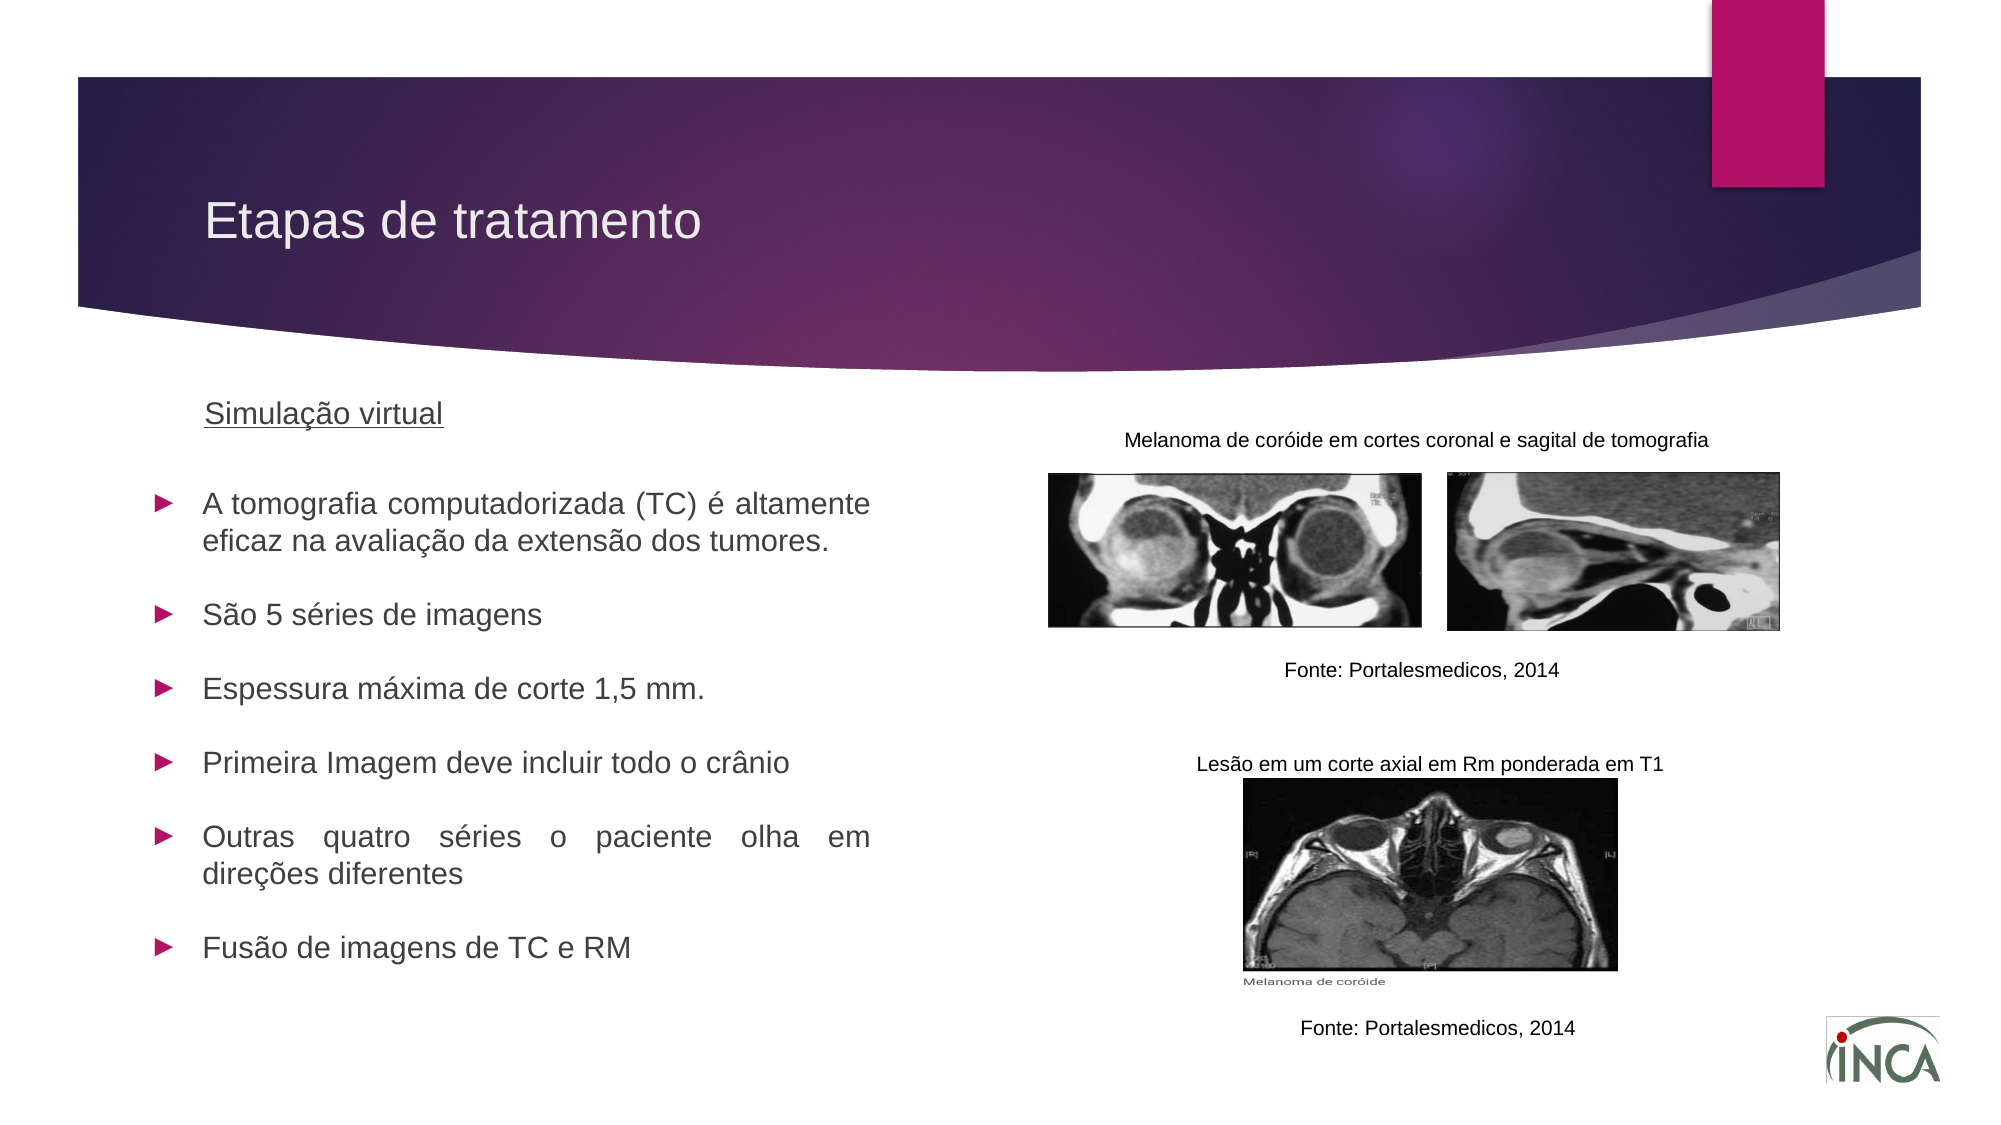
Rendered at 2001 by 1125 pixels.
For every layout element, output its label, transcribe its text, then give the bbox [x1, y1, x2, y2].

picture [1048, 473, 1422, 629]
picture [1826, 1016, 1940, 1083]
text_box Melanoma de coróide em cortes coronal e sagital de tomografia [1001, 413, 1827, 465]
picture [79, 78, 1920, 371]
text_box Simulação virtual [189, 378, 691, 447]
picture [1243, 777, 1618, 988]
picture [1447, 471, 1780, 631]
text_box Fonte: Portalesmedicos, 2014 [1192, 987, 1685, 1055]
title Etapas de tratamento [189, 159, 1627, 276]
text_box Lesão em um corte axial em Rm ponderada em T1 [1152, 720, 1709, 792]
list A tomografia computadorizada (TC) é altamente eficaz na avaliação da extensão dos tumores. São 5 séries de imagens Espessura máxima de corte 1,5 mm. Primeira Imagem deve incluir todo o crânio Outras quatro séries o paciente olha em direções diferentes Fusão de imagens de TC e RM [131, 475, 887, 988]
text_box Fonte: Portalesmedicos, 2014 [1175, 628, 1668, 697]
